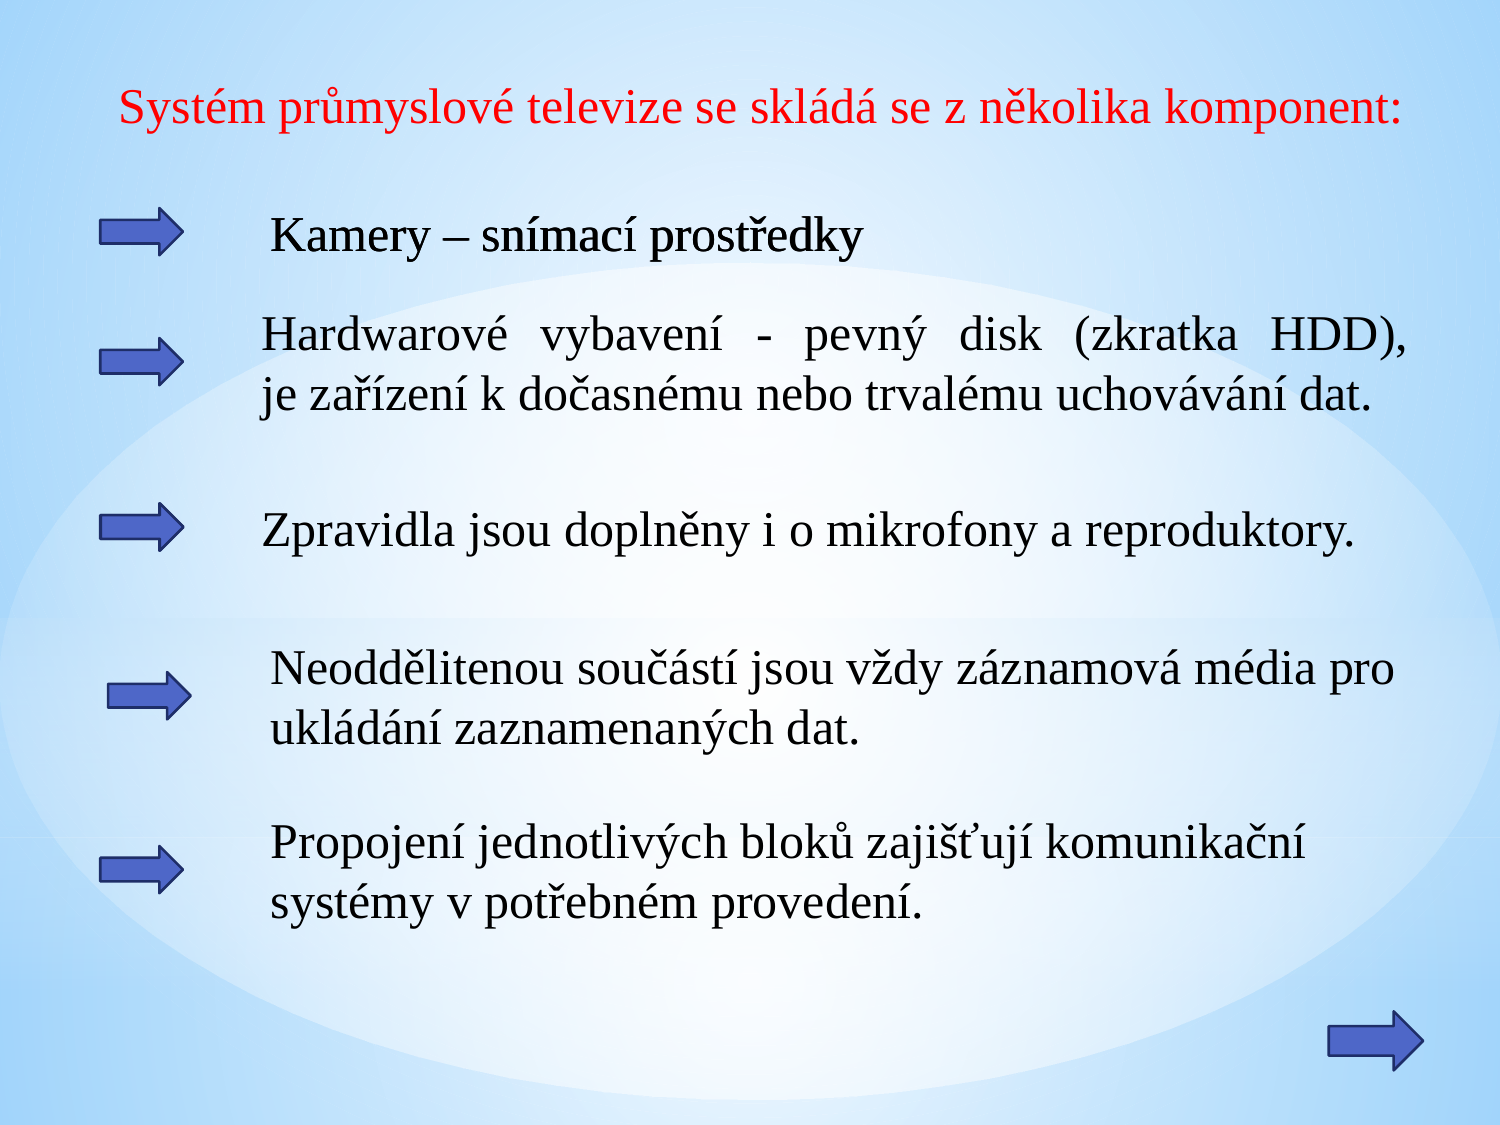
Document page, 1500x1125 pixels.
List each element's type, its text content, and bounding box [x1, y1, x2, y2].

text_box Hardwarové vybavení - pevný disk (zkratka HDD), je zařízení k dočasnému nebo trvalému uchovávání dat. [246, 293, 1424, 429]
text_box [99, 502, 185, 552]
text_box Kamery – snímací prostředky [255, 193, 1424, 269]
text_box Neoddělitenou součástí jsou vždy záznamová média pro ukládání zaznamenaných dat. [255, 627, 1424, 763]
text_box Zpravidla jsou doplněny i o mikrofony a reproduktory. [246, 489, 1424, 564]
text_box [106, 670, 192, 721]
text_box [98, 206, 184, 257]
text_box Systém průmyslové televize se skládá se z několika komponent: [100, 66, 1424, 142]
text_box Propojení jednotlivých bloků zajišťují komunikační systémy v potřebném provedení. [255, 801, 1424, 937]
text_box [98, 844, 184, 895]
text_box [98, 336, 184, 387]
text_box [1327, 1010, 1425, 1072]
